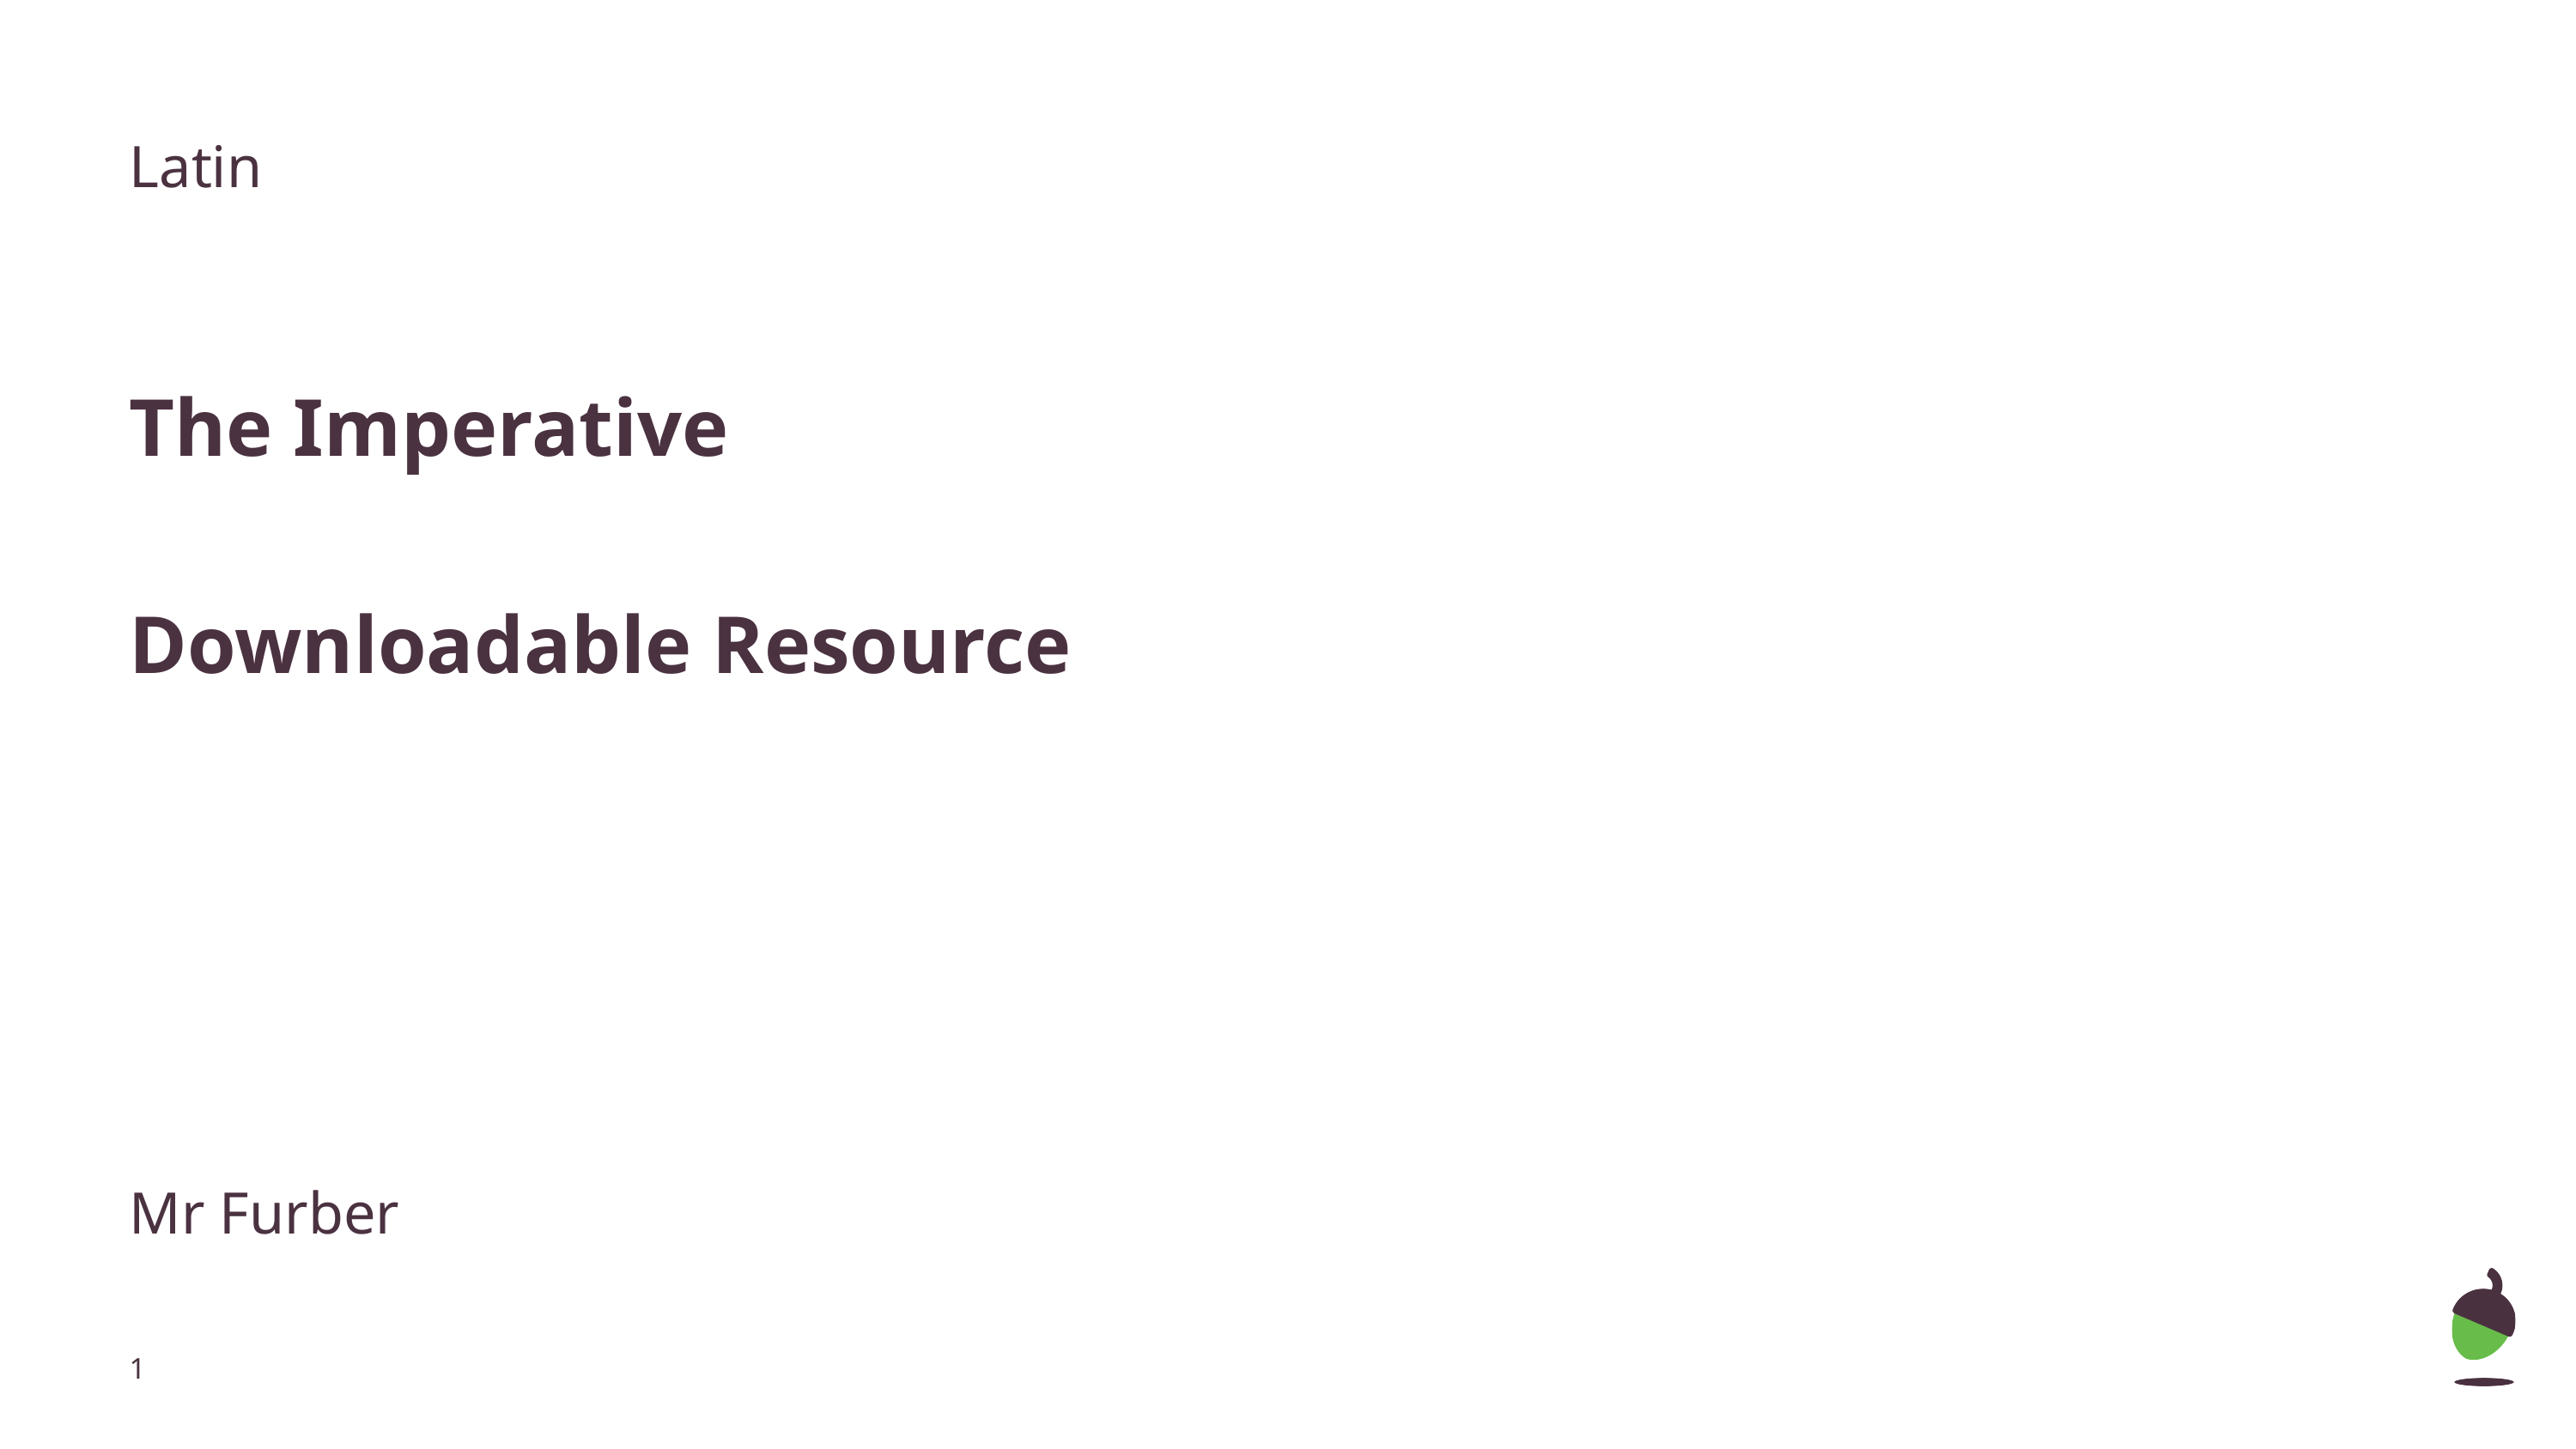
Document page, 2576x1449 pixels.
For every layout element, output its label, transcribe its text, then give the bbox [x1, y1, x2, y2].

list Latin [129, 109, 2447, 196]
picture [2451, 1268, 2516, 1386]
slide_number ‹#› [129, 1349, 332, 1401]
subtitle Mr Furber [129, 1155, 1242, 1331]
title The Imperative Downloadable Resource [129, 363, 1990, 770]
